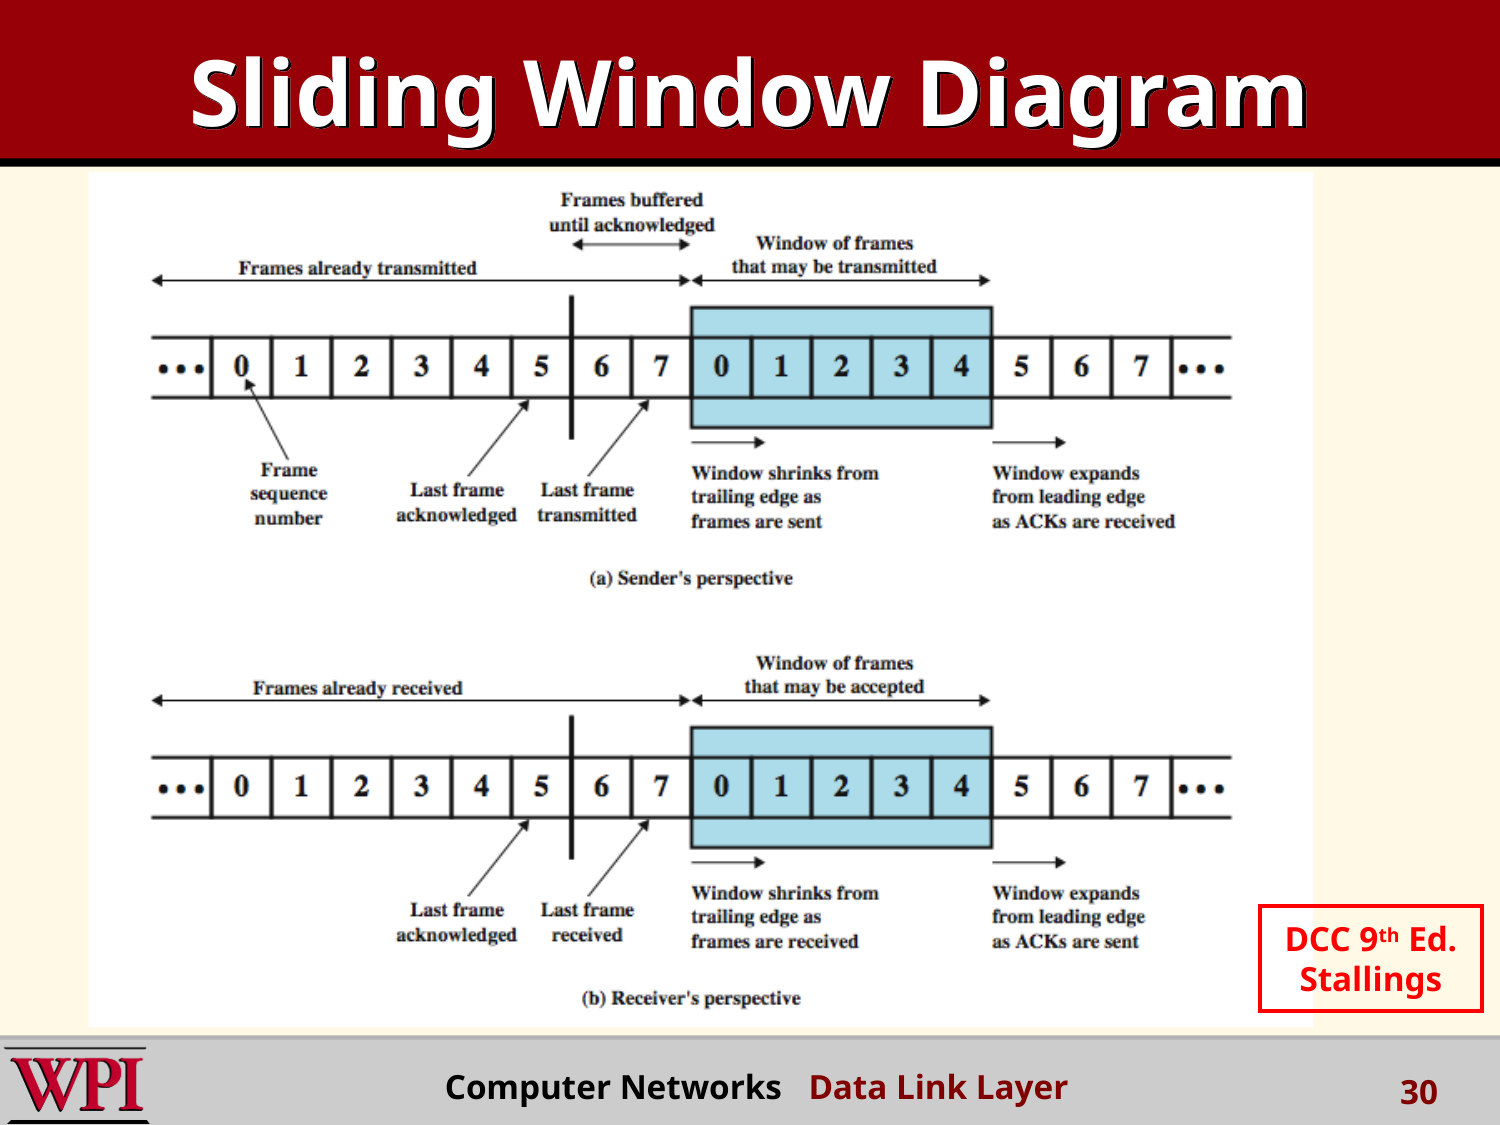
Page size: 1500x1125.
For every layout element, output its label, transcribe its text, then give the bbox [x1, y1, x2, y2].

picture [0, 0, 1500, 158]
picture [0, 167, 1500, 1035]
title Sliding Window Diagram [29, 18, 1471, 150]
footer Computer Networks Data Link Layer [210, 1058, 1304, 1107]
slide_number 30 [1344, 1063, 1495, 1102]
text_box DCC 9th Ed. Stallings [1320, 905, 1483, 1012]
picture [0, 1040, 1500, 1125]
